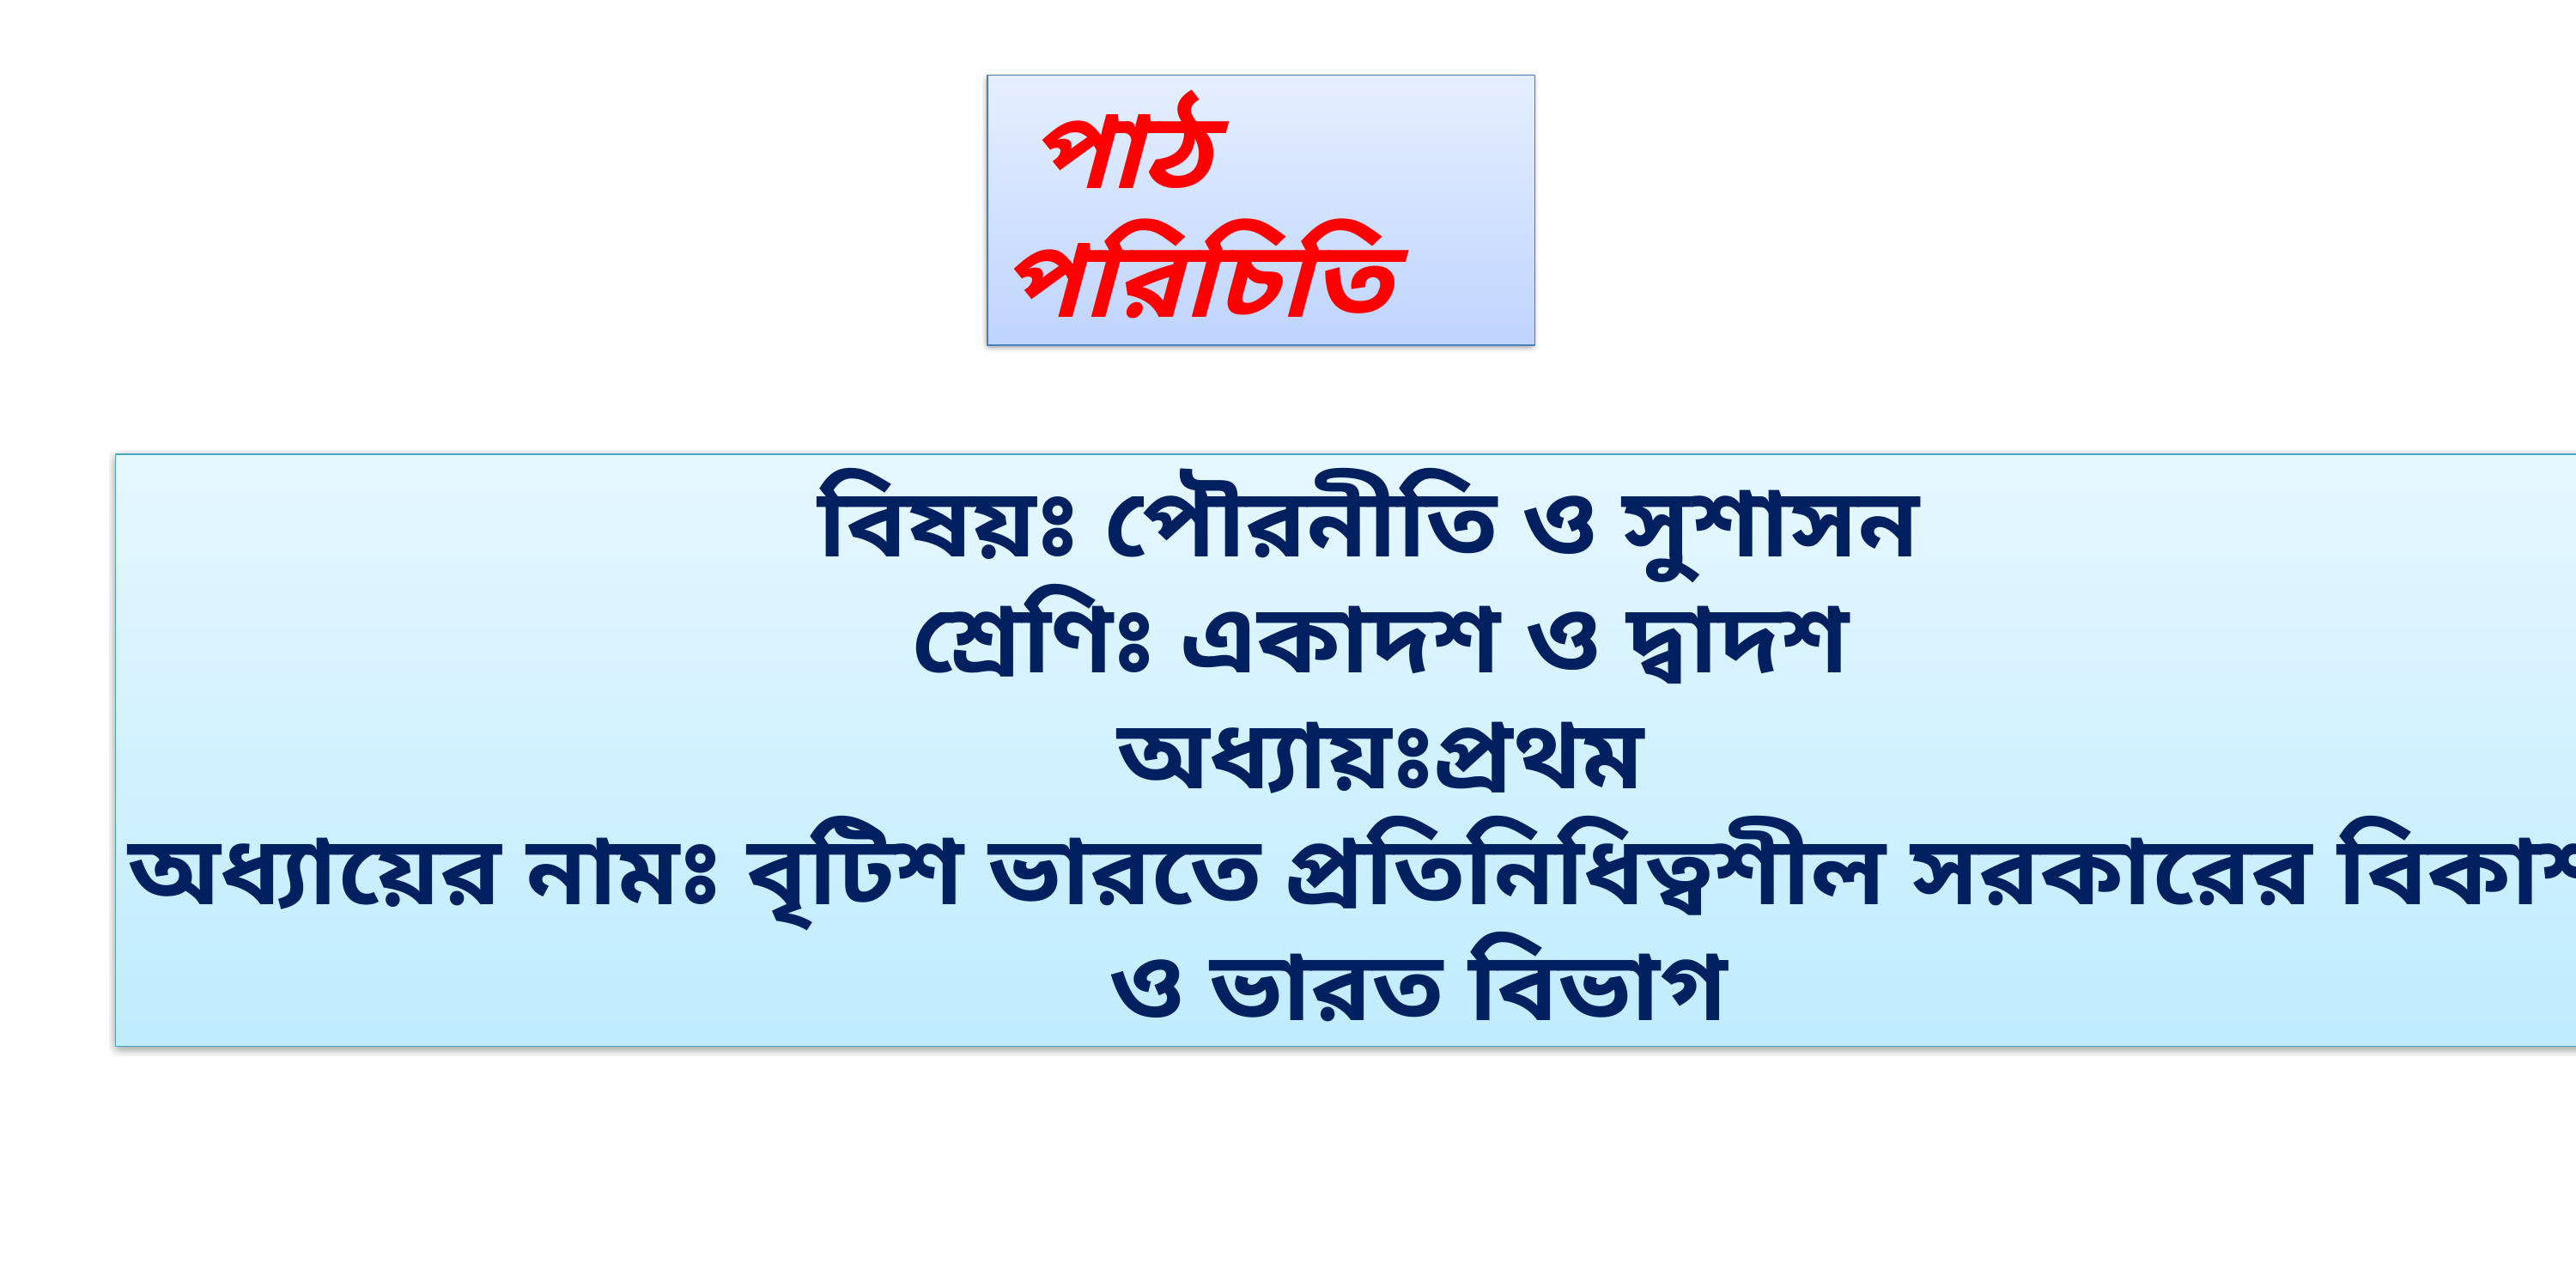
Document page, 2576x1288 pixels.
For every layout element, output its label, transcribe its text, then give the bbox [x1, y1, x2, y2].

text_box পাঠ পরিচিতি [987, 75, 1535, 346]
text_box বিষয়ঃ পৌরনীতি ও সুশাসন শ্রেণিঃ একাদশ ও দ্বাদশ অধ্যায়ঃপ্রথম অধ্যায়ের নামঃ বৃটিশ ভারতে প্রতিনিধিত্বশীল সরকারের বিকাশ ও ভারত বিভাগ [115, 453, 2576, 1047]
